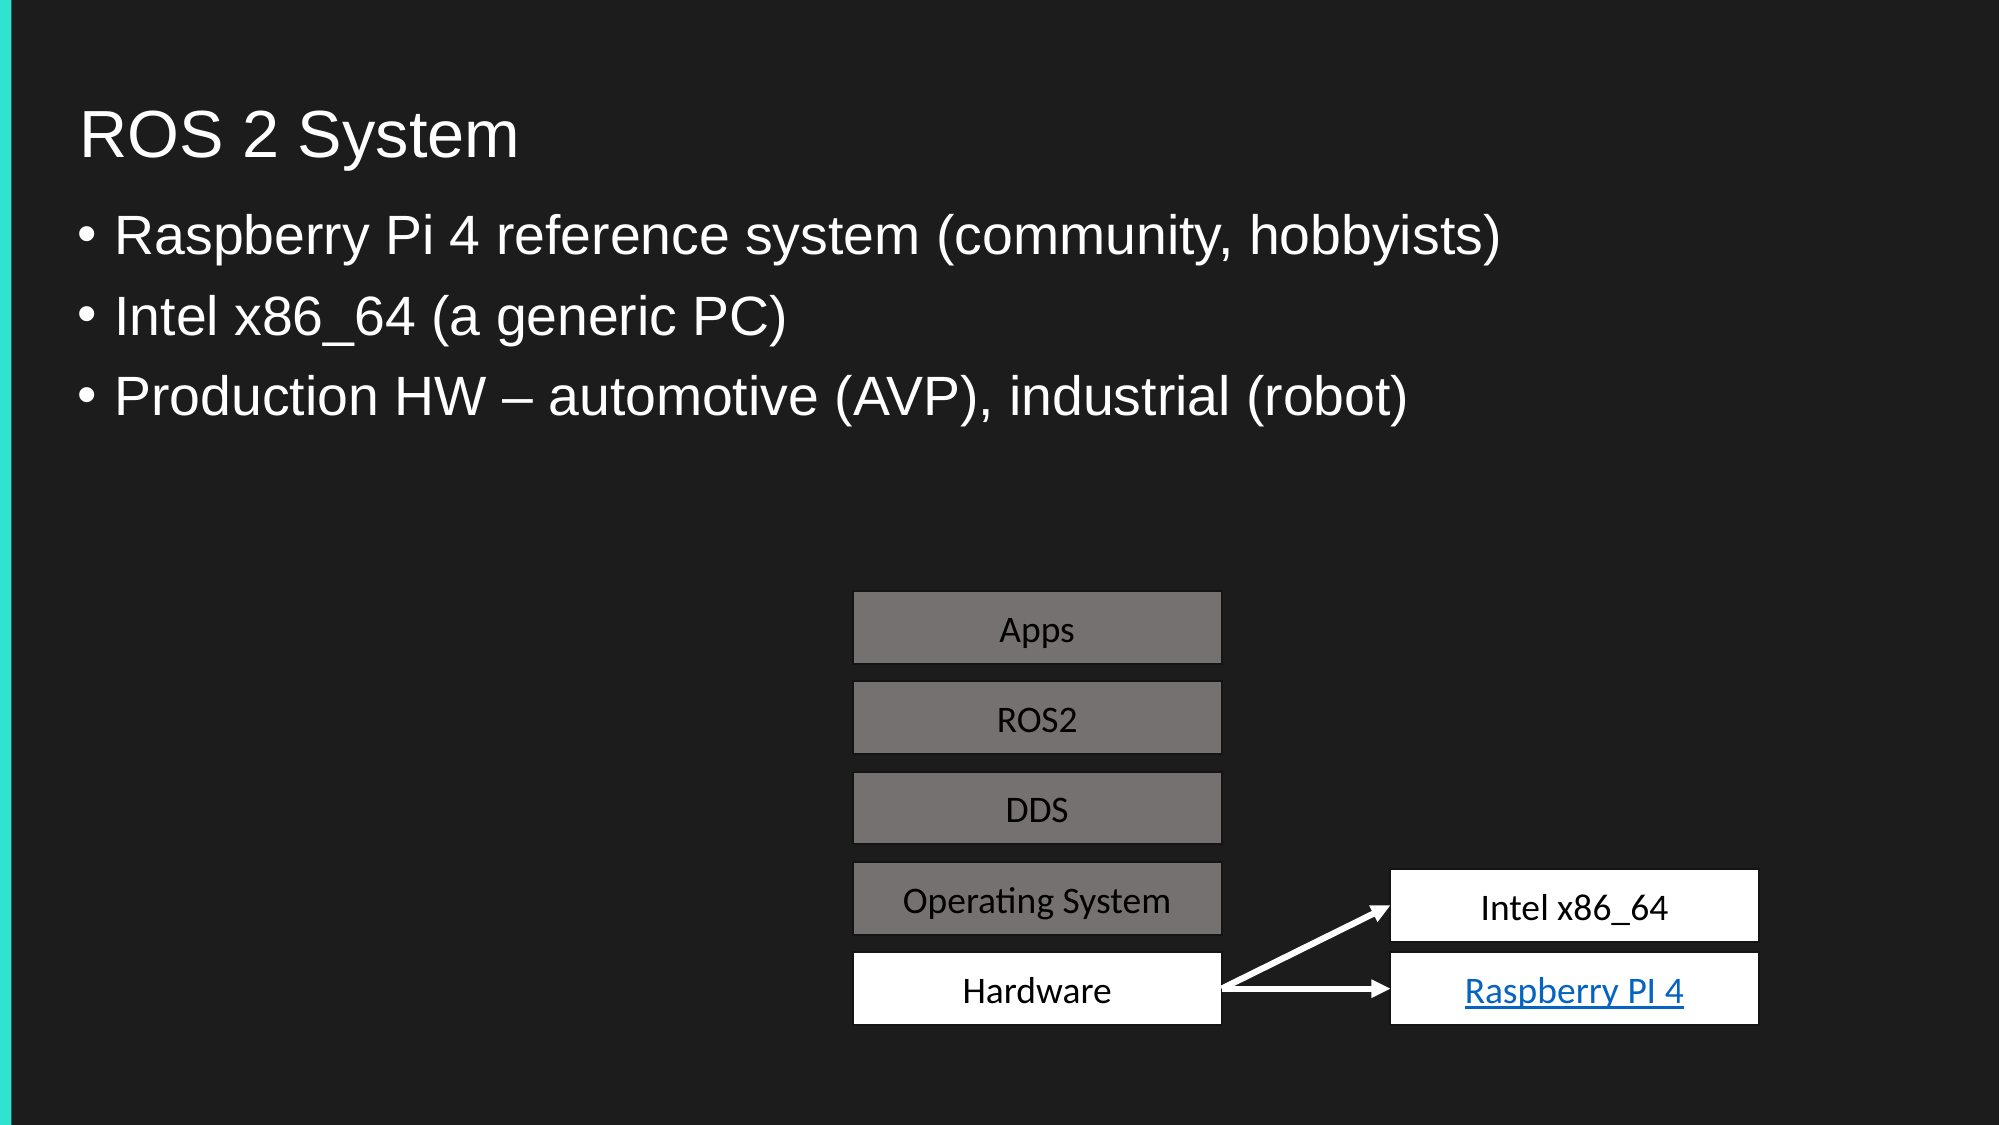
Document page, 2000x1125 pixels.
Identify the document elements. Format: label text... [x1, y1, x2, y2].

list Raspberry Pi 4 reference system (community, hobbyists) Intel x86_64 (a generic PC) Production HW – automotive (AVP), industrial (robot) [62, 199, 1938, 439]
text_box Hardware [852, 951, 1223, 1026]
text_box Operating System [852, 861, 1223, 936]
text_box DDS [852, 771, 1223, 845]
text_box Raspberry PI 4 [1389, 951, 1760, 1026]
text_box ROS2 [852, 680, 1223, 755]
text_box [1221, 905, 1391, 989]
title ROS 2 System [64, 92, 1940, 161]
text_box Intel x86_64 [1389, 868, 1760, 943]
text_box Apps [852, 590, 1223, 665]
